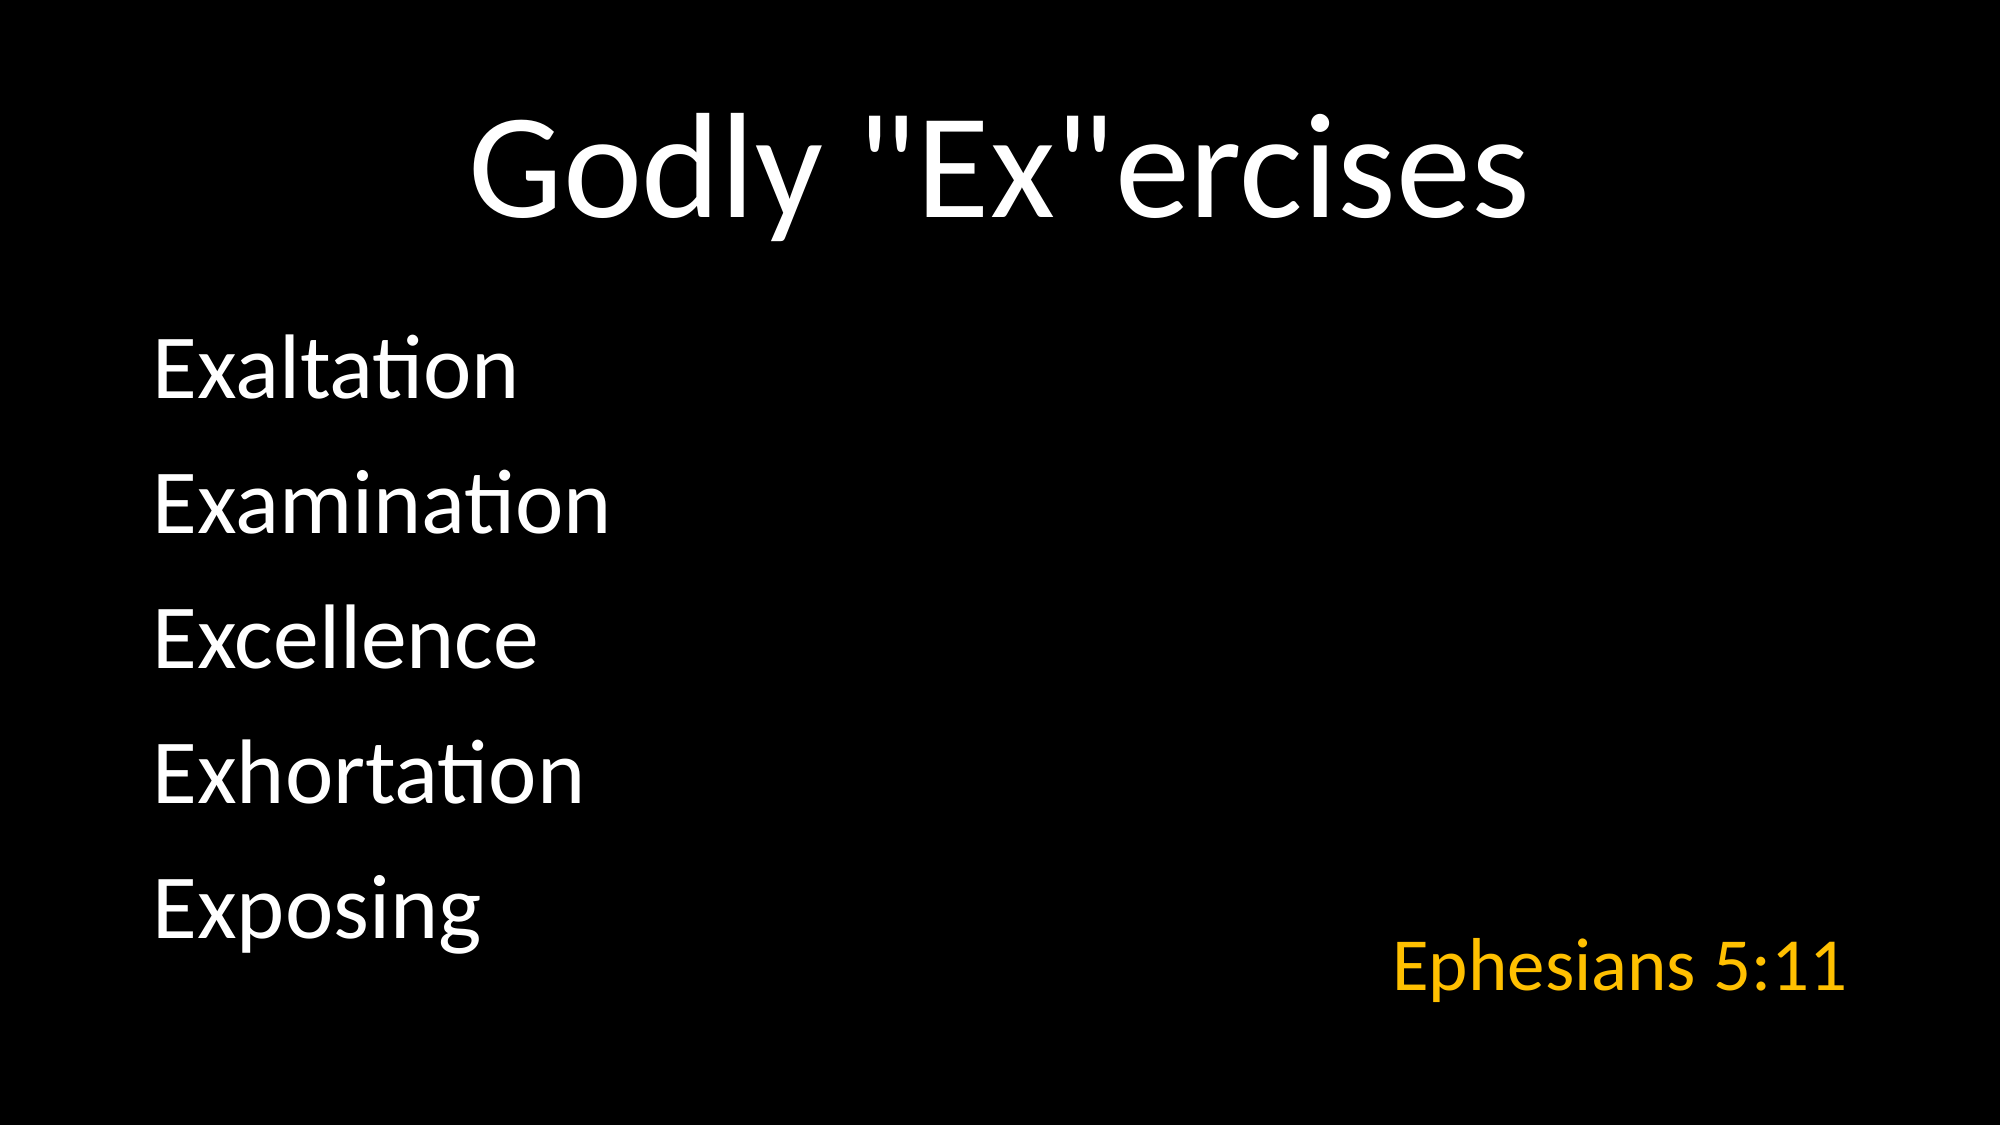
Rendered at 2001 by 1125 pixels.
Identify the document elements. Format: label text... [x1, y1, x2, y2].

list Ephesians 5:11 [1012, 299, 1863, 1014]
title Godly "Ex"ercises [137, 59, 1863, 278]
list Exaltation Examination Excellence Exhortation Exposing [137, 299, 988, 1014]
